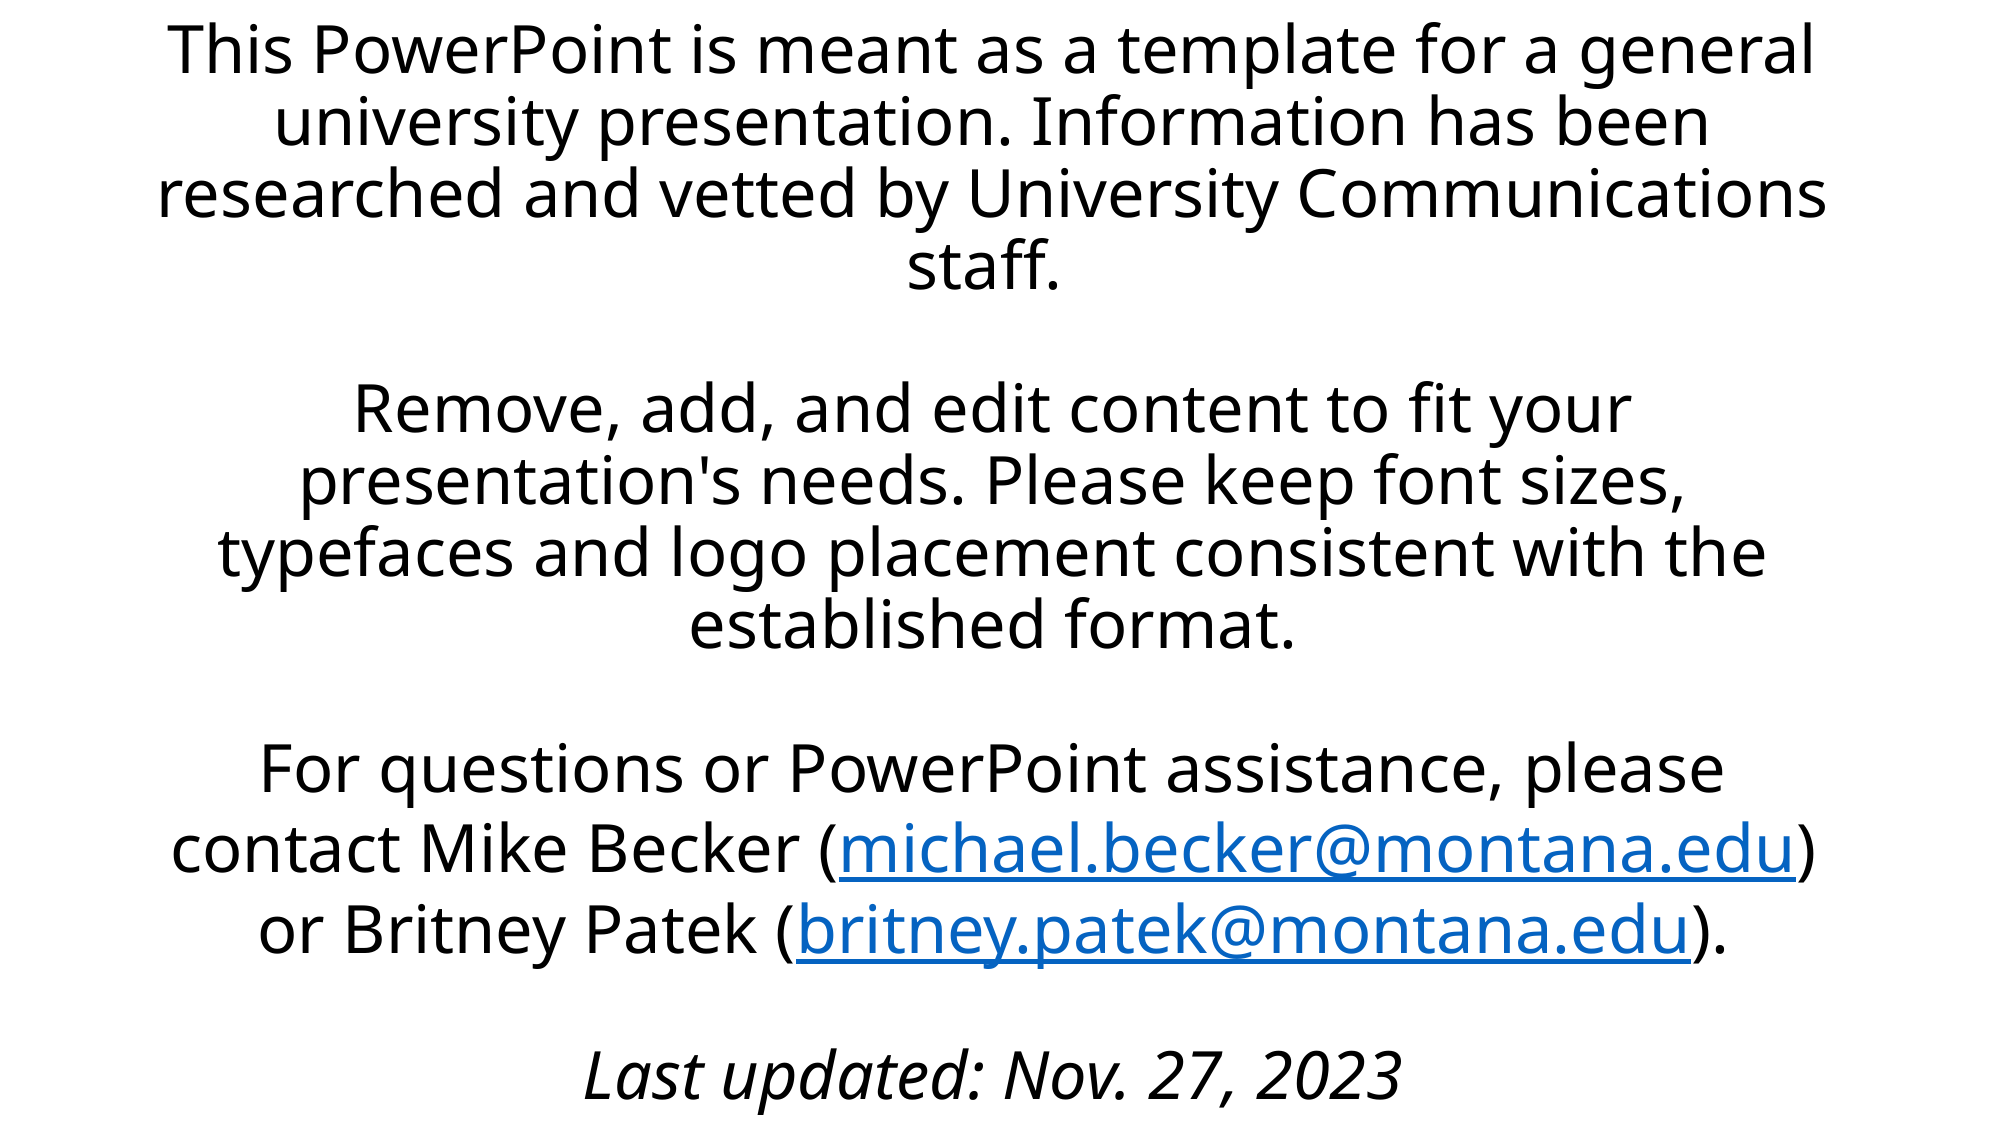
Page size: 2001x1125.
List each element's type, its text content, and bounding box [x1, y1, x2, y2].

title This PowerPoint is meant as a template for a general university presentation. Information has been researched and vetted by University Communications staff. Remove, add, and edit content to fit your presentation's needs. Please keep font sizes, typefaces and logo placement consistent with the established format. For questions or PowerPoint assistance, please contact Mike Becker (michael.becker@montana.edu) or Britney Patek (britney.patek@montana.edu). Last updated: Nov. 27, 2023 [130, 192, 1856, 938]
